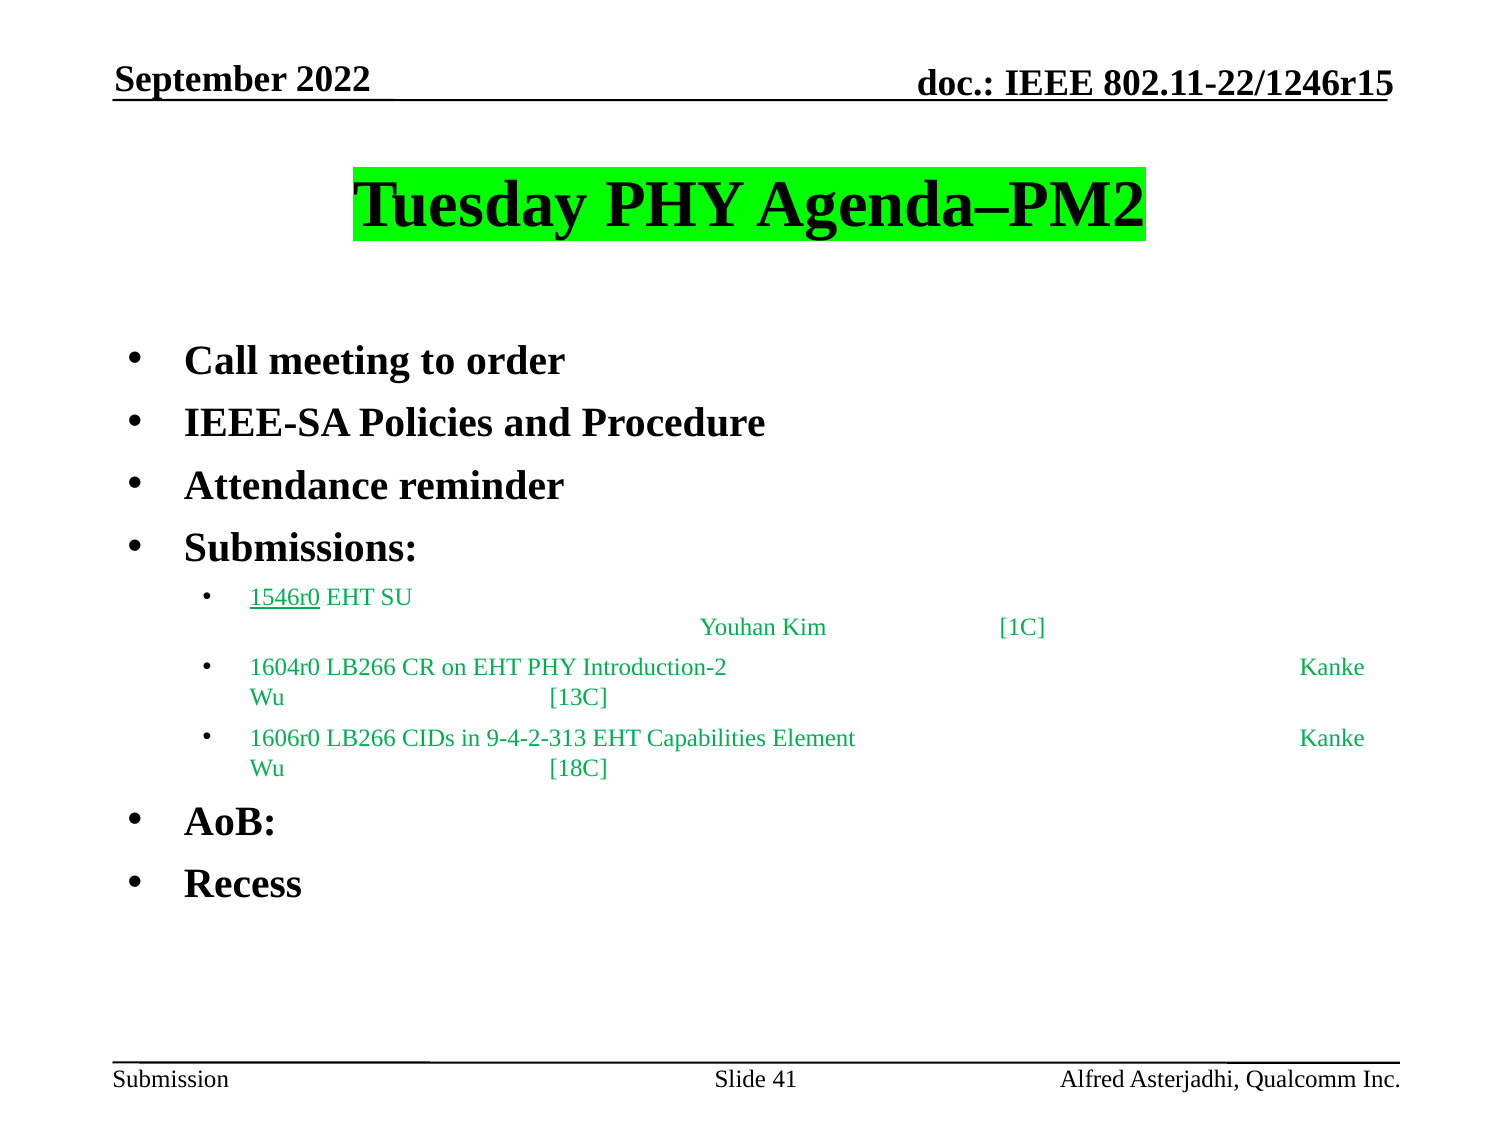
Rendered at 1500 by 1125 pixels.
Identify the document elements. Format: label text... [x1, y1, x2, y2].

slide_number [114, 54, 423, 100]
slide_number Slide 41 [712, 1061, 800, 1123]
list Call meeting to order IEEE-SA Policies and Procedure Attendance reminder Submissions: 1546r0 EHT SU Youhan Kim [1C] 1604r0 LB266 CR on EHT PHY Introduction-2 Kanke Wu [13C] 1606r0 LB266 CIDs in 9-4-2-313 EHT Capabilities Element Kanke Wu [18C] AoB: Recess [112, 324, 1388, 1000]
footer Alfred Asterjadhi, Qualcomm Inc. [878, 1061, 1402, 1093]
title Tuesday PHY Agenda–PM2 [112, 112, 1388, 288]
